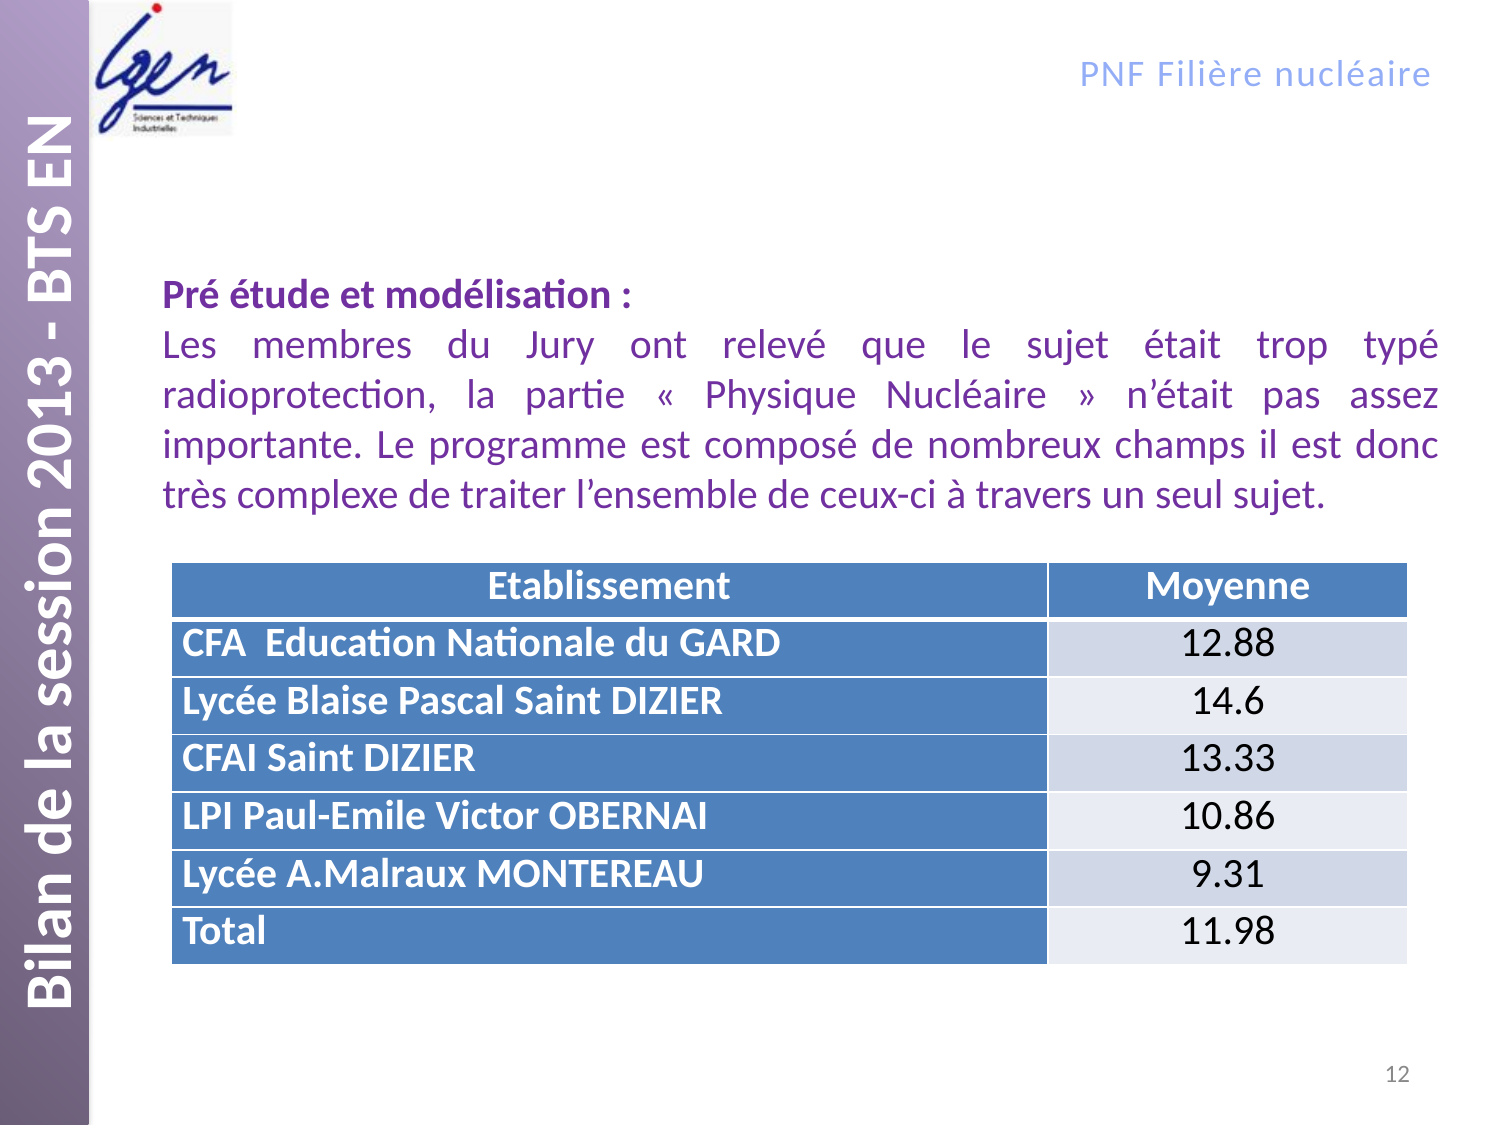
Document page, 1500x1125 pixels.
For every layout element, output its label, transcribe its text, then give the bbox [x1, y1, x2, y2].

table_cell 14.6 [1049, 678, 1407, 734]
text_box PNF Filière nucléaire [1057, 41, 1455, 101]
text_box Bilan de la session 2013 - BTS EN [0, 0, 89, 1125]
table_cell LPI Paul-Emile Victor OBERNAI [172, 793, 1047, 849]
picture [88, 0, 238, 141]
slide_number 12 [1074, 1042, 1425, 1103]
table_cell CFAI Saint DIZIER [172, 735, 1047, 791]
table_cell 13.33 [1049, 735, 1407, 791]
table_cell Lycée A.Malraux MONTEREAU [172, 851, 1047, 906]
table_cell 9.31 [1049, 851, 1407, 906]
table_header Moyenne [1049, 563, 1407, 617]
text_box Pré étude et modélisation : Les membres du Jury ont relevé que le sujet était trop typé radioprotection, la partie « Physique Nucléaire » n’était pas assez importante. Le programme est composé de nombreux champs il est donc très complexe de traiter l’ensemble de ceux-ci à travers un seul sujet. [147, 259, 1455, 525]
table_cell 12.88 [1049, 622, 1407, 676]
table_cell 10.86 [1049, 793, 1407, 849]
table_cell Total [172, 908, 1047, 964]
table_header Etablissement [172, 563, 1047, 617]
table_cell Lycée Blaise Pascal Saint DIZIER [172, 678, 1047, 734]
table_cell 11.98 [1049, 908, 1407, 964]
table_cell CFA Education Nationale du GARD [172, 622, 1047, 676]
